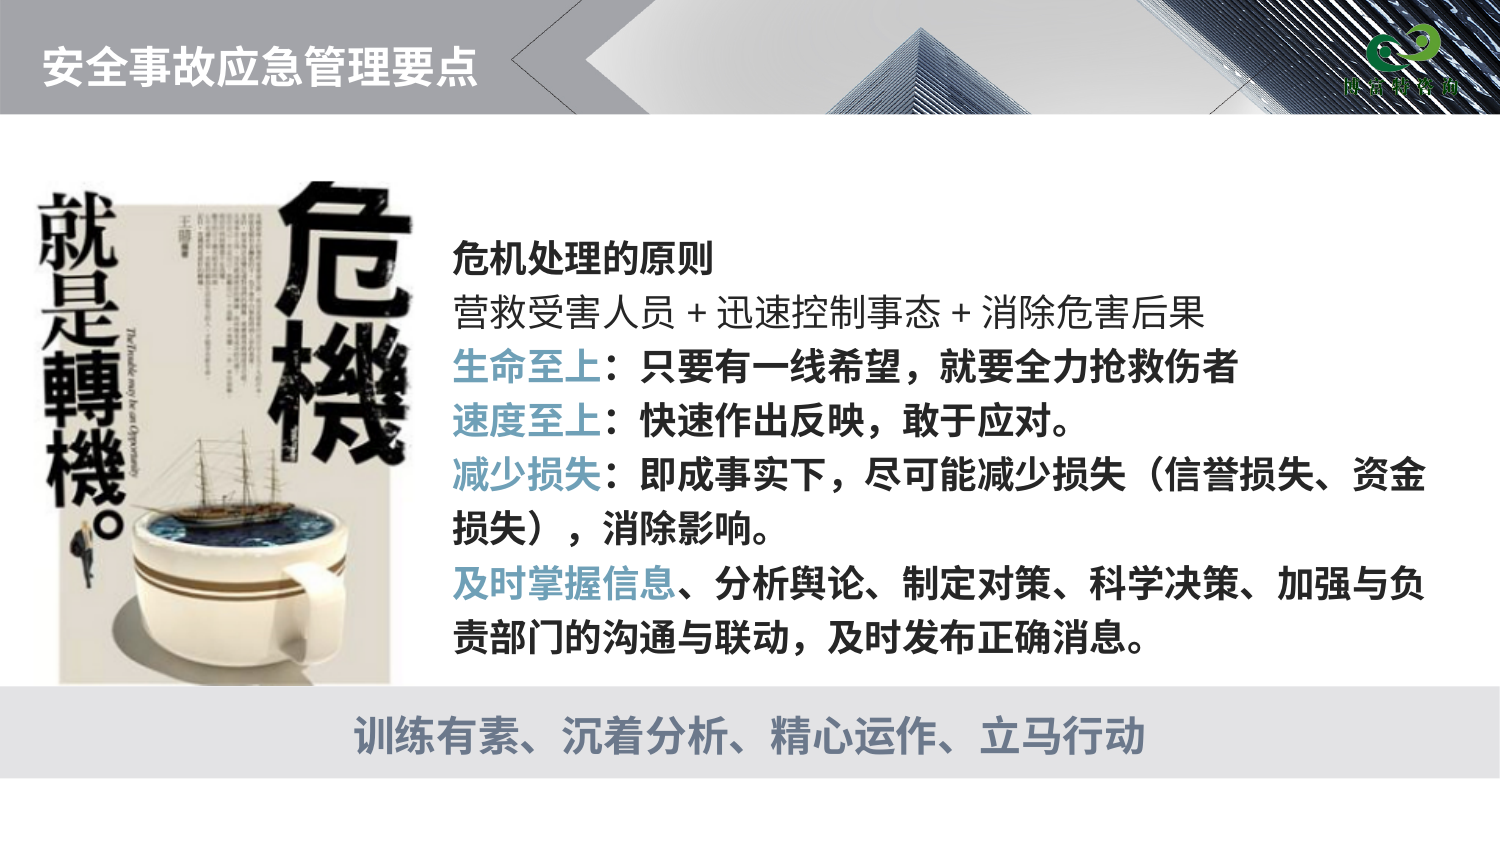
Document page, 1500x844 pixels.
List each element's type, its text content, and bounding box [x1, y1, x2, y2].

text_box [0, 685, 1500, 779]
title 安全事故应急管理要点 [26, 34, 1321, 104]
text_box 训练有素、沉着分析、精心运作、立马行动 [338, 701, 1162, 767]
text_box 危机处理的原则 营救受害人员+迅速控制事态+消除危害后果 生命至上：只要有一线希望，就要全力抢救伤者 速度至上：快速作出反映，敢于应对。 减少损失：即成事实下，尽可能减少损失（信誉损失、资金损失），消除影响。 及时掌握信息、分析舆论、制定对策、科学决策、加强与负责部门的沟通与联动，及时发布正确消息。 [437, 218, 1443, 667]
picture [0, 0, 1500, 114]
picture [26, 158, 419, 686]
